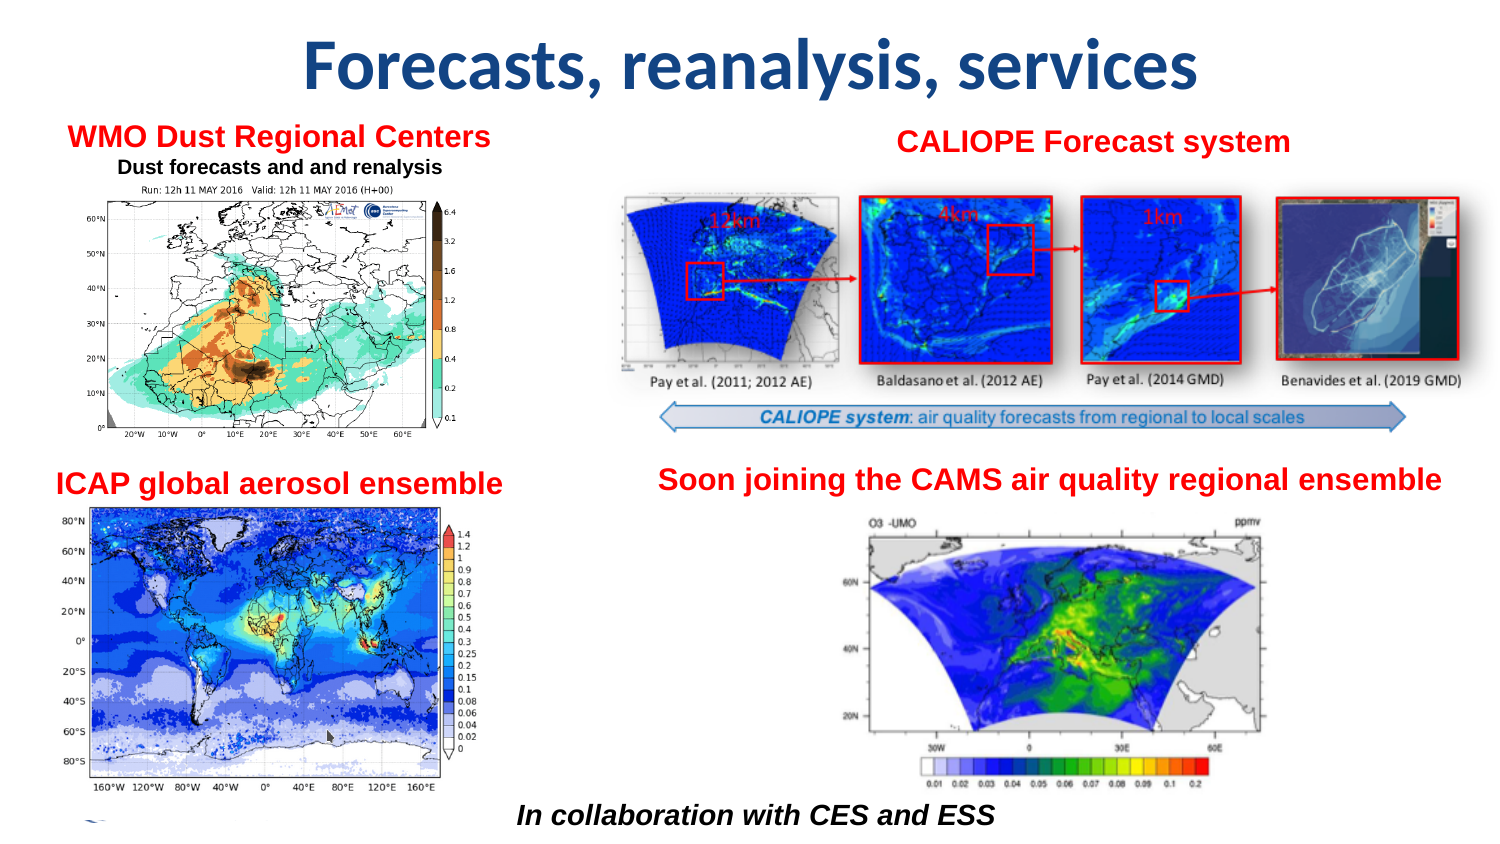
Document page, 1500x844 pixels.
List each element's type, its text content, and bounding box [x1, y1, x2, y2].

text_box ICAP global aerosol ensemble [39, 455, 521, 505]
picture [601, 171, 1500, 440]
text_box Soon joining the CAMS air quality regional ensemble [601, 451, 1500, 501]
text_box WMO Dust Regional Centers Dust forecasts and and renalysis [39, 109, 521, 158]
picture [75, 186, 467, 448]
text_box In collaboration with CES and ESS [475, 788, 1020, 839]
picture [52, 499, 508, 823]
title Forecasts, reanalysis, services [76, 14, 1427, 118]
picture [827, 512, 1294, 802]
text_box CALIOPE Forecast system [853, 114, 1336, 163]
